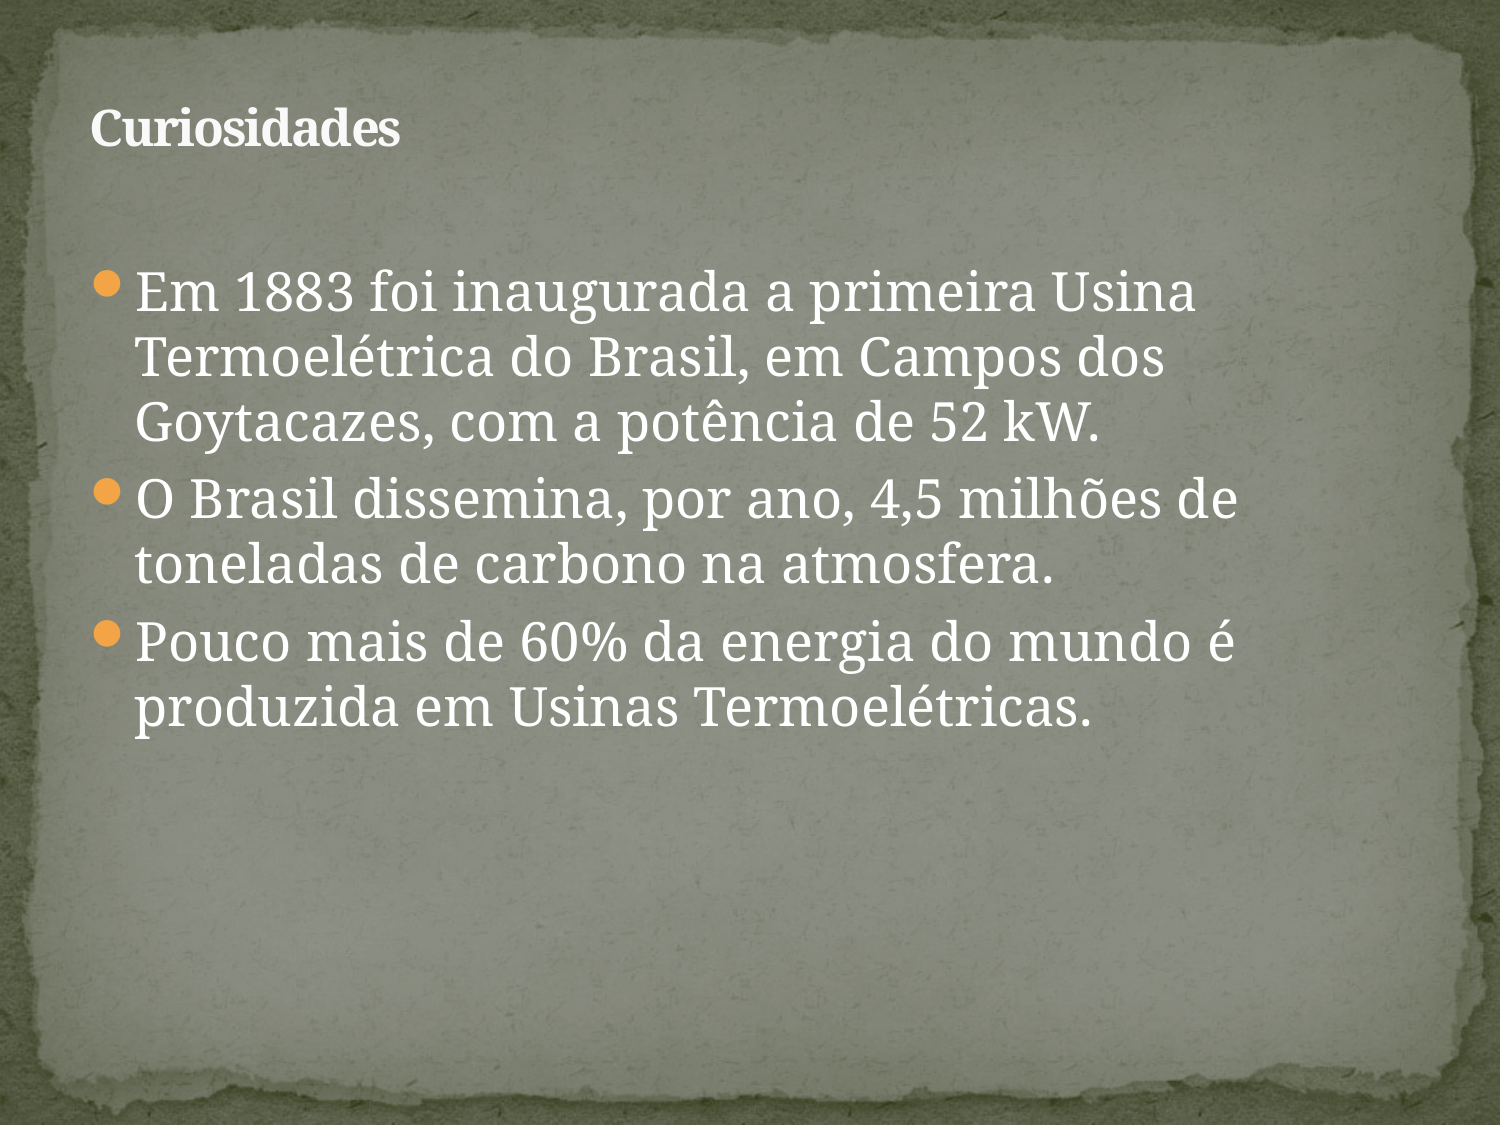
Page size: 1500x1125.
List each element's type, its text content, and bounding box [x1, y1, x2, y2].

title Curiosidades [74, 24, 1425, 225]
list Em 1883 foi inaugurada a primeira Usina Termoelétrica do Brasil, em Campos dos Goytacazes, com a potência de 52 kW. O Brasil dissemina, por ano, 4,5 milhões de toneladas de carbono na atmosfera. Pouco mais de 60% da energia do mundo é produzida em Usinas Termoelétricas. [75, 249, 1425, 1000]
